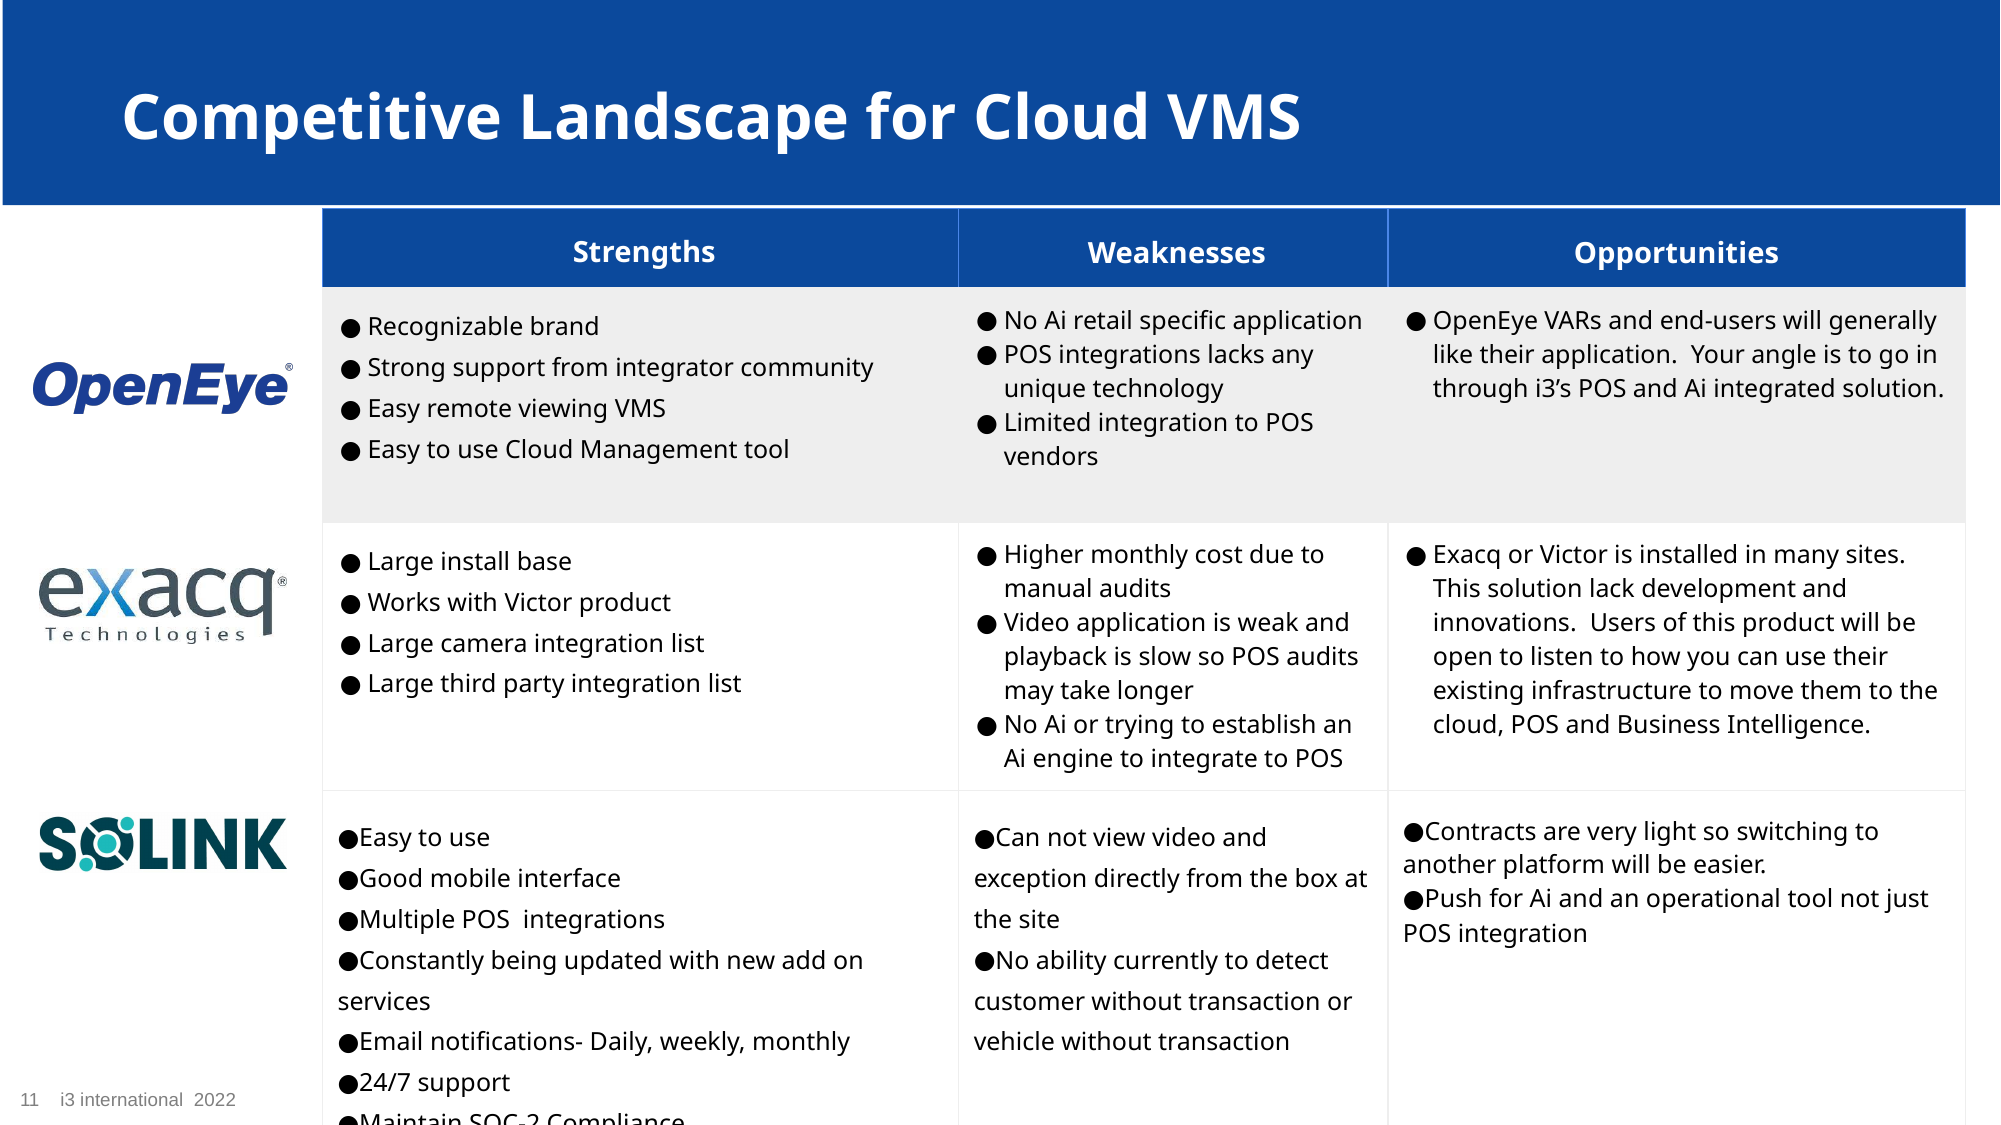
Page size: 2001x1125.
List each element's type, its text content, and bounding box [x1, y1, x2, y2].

table_header Strengths [323, 209, 958, 287]
table_cell Recognizable brand Strong support from integrator community Easy remote viewing VMS Easy to use Cloud Management tool [323, 288, 958, 521]
table_cell OpenEye VARs and end-users will generally like their application. Your angle is to go in through i3’s POS and Ai integrated solution. [1389, 288, 1965, 521]
table_cell No Ai retail specific application POS integrations lacks any unique technology Limited integration to POS vendors [959, 288, 1387, 521]
table_cell Exacq or Victor is installed in many sites. This solution lack development and innovations. Users of this product will be open to listen to how you can use their existing infrastructure to move them to the cloud, POS and Business Intelligence. [1389, 523, 1965, 790]
picture [39, 812, 288, 873]
table_header Weaknesses [959, 209, 1387, 287]
table_cell Higher monthly cost due to manual audits Video application is weak and playback is slow so POS audits may take longer No Ai or trying to establish an Ai engine to integrate to POS [959, 523, 1387, 790]
text_box [2, 0, 2000, 206]
table_cell Contracts are very light so switching to another platform will be easier. Push for Ai and an operational tool not just POS integration [1389, 791, 1965, 1125]
table_cell Large install base Works with Victor product Large camera integration list Large third party integration list [323, 523, 958, 790]
table_header Opportunities [1389, 209, 1965, 287]
text_box Competitive Landscape for Cloud VMS [106, 77, 1930, 163]
table_cell Can not view video and exception directly from the box at the site No ability currently to detect customer without transaction or vehicle without transaction [959, 791, 1387, 1125]
table_cell Easy to use Good mobile interface Multiple POS integrations Constantly being updated with new add on services Email notifications- Daily, weekly, monthly 24/7 support Maintain SOC-2 Compliance [323, 791, 958, 1125]
picture [39, 568, 288, 645]
picture [33, 361, 293, 414]
